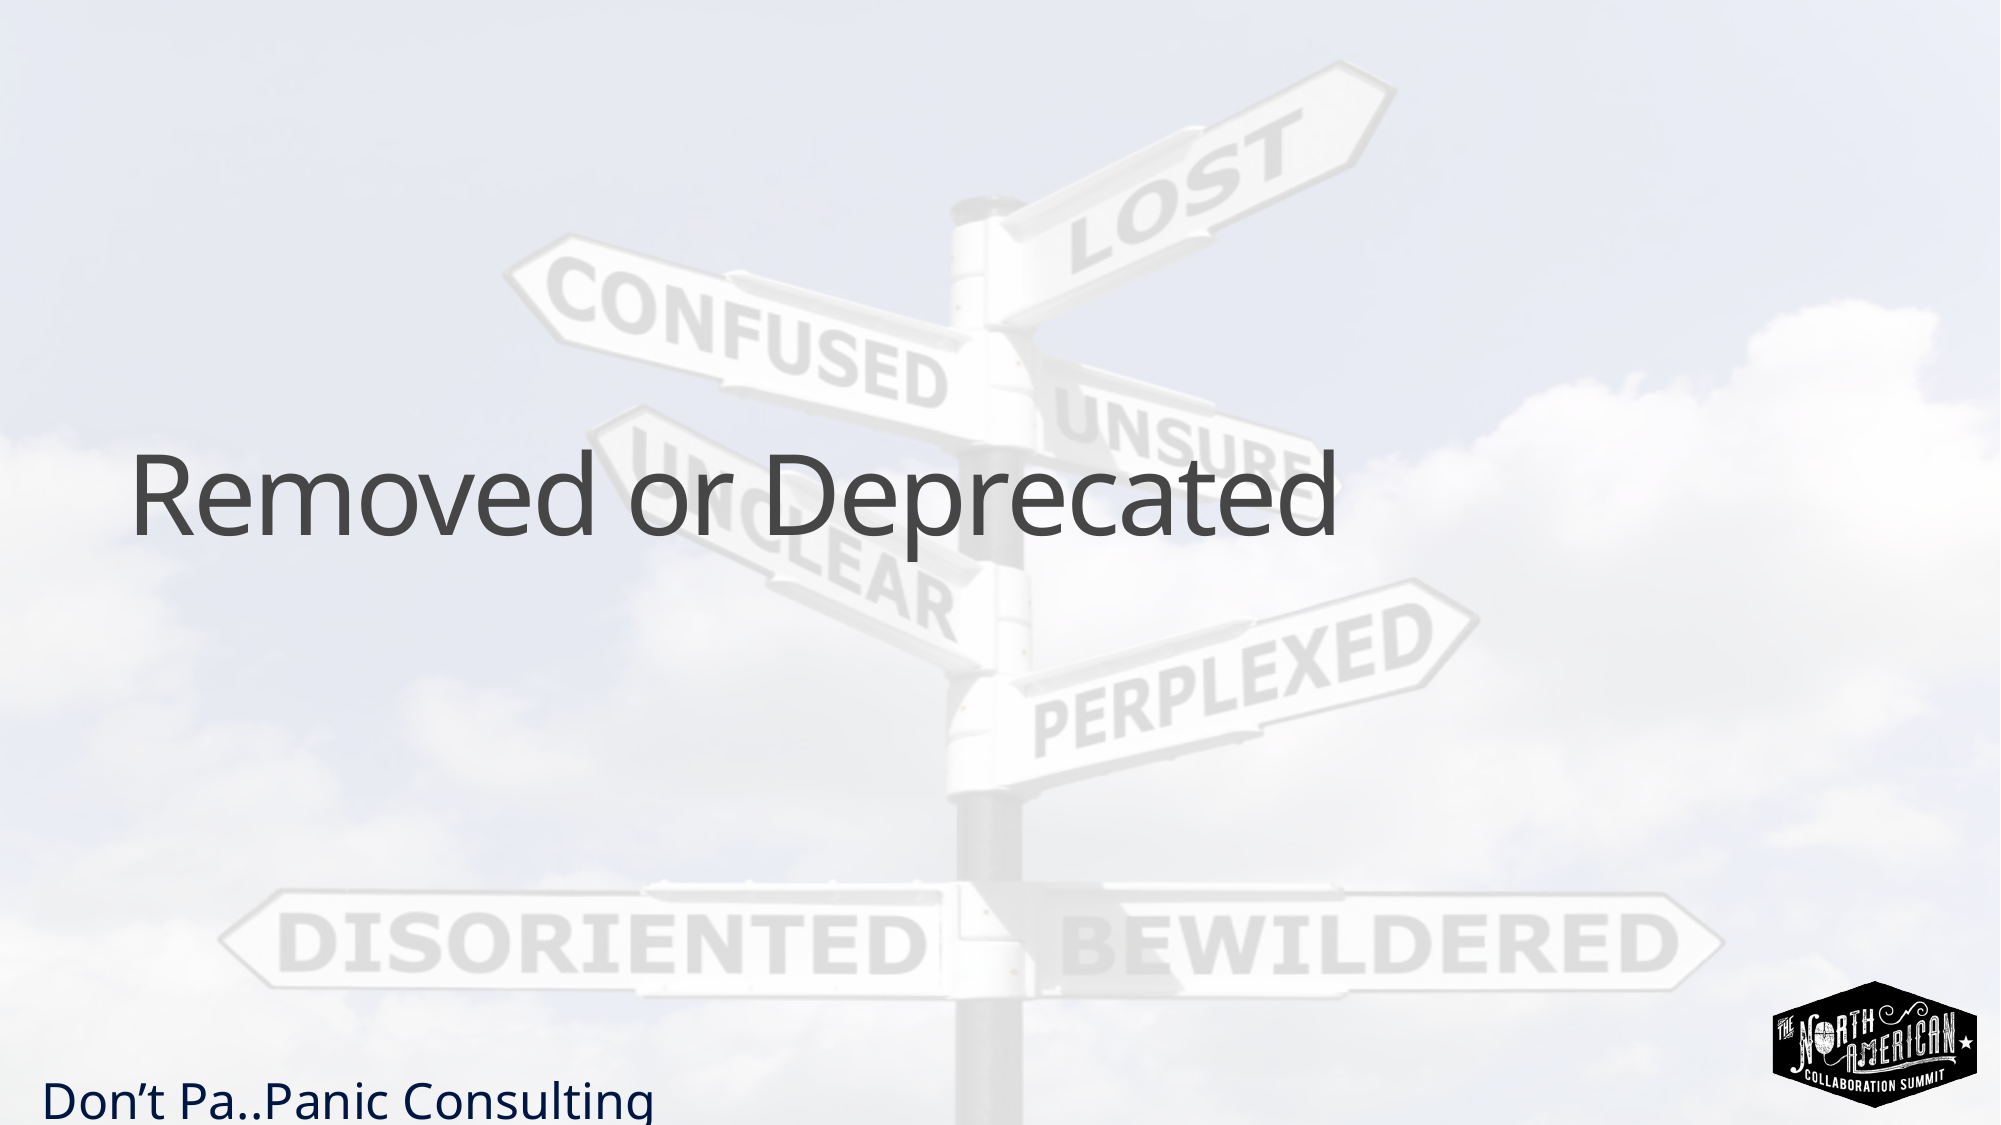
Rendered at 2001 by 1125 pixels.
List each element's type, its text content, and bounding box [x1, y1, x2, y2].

picture [1770, 976, 1978, 1112]
title Removed or Deprecated [126, 442, 1923, 556]
